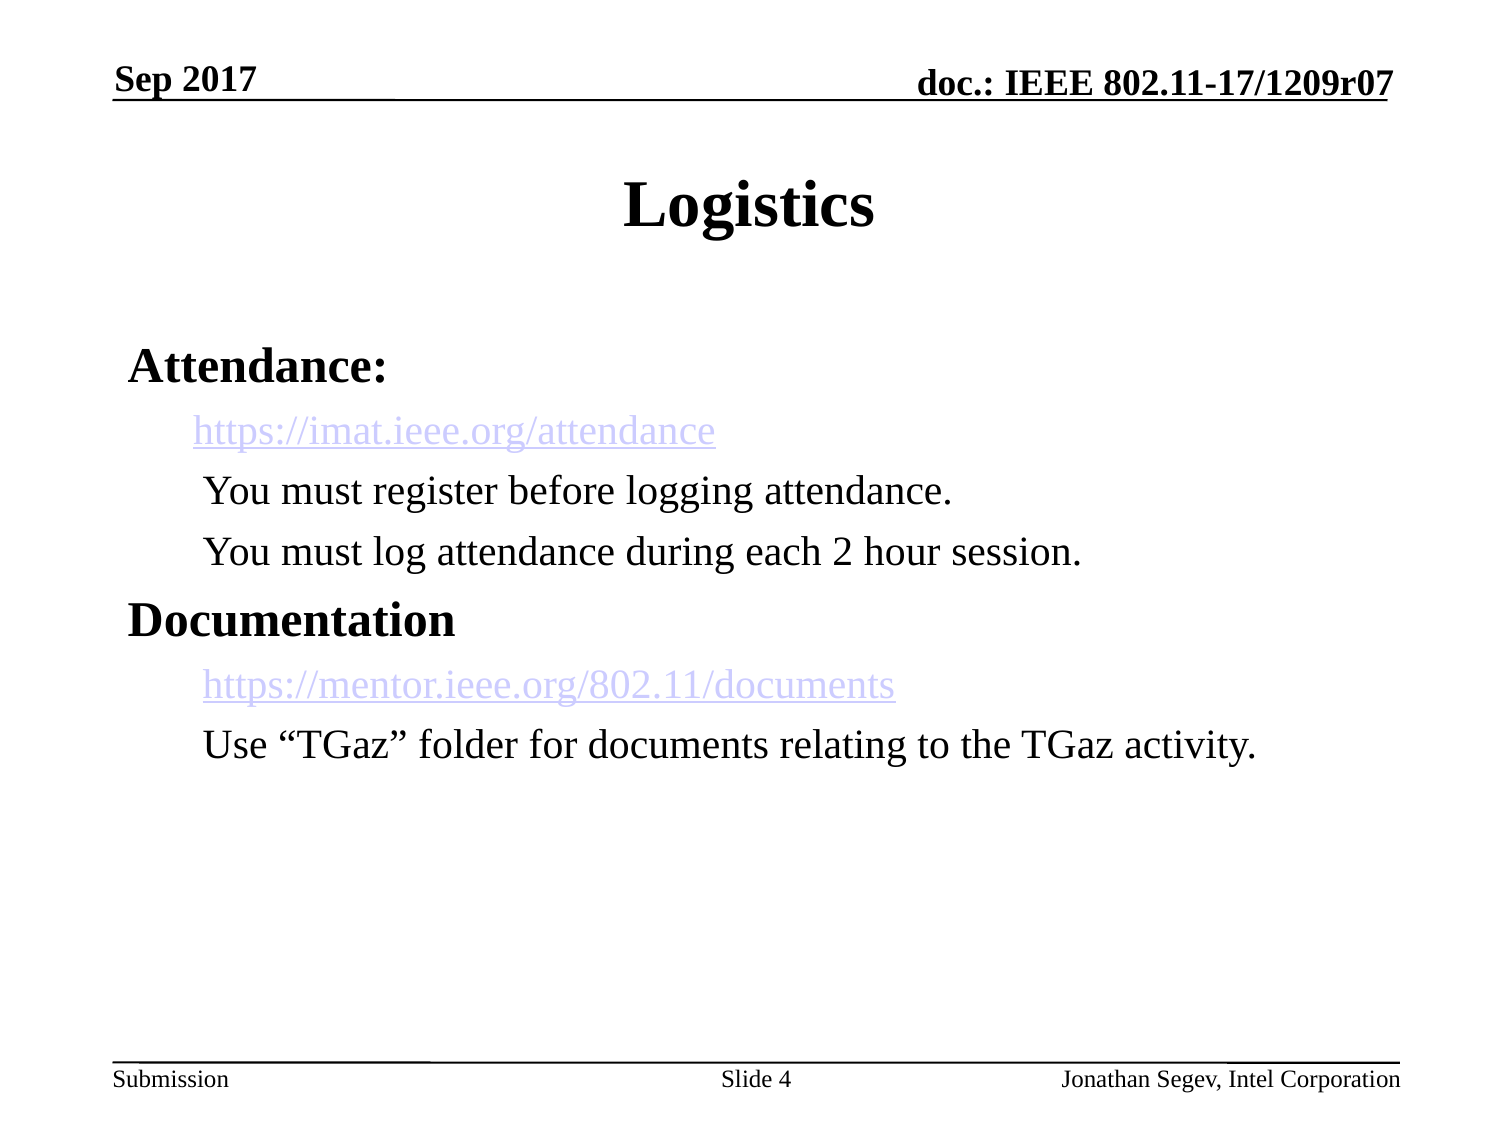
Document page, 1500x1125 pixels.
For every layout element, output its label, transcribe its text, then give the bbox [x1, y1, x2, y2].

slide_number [114, 54, 423, 100]
slide_number Slide 4 [712, 1061, 800, 1123]
list Attendance: https://imat.ieee.org/attendance You must register before logging attendance. You must log attendance during each 2 hour session. Documentation https://mentor.ieee.org/802.11/documents Use “TGaz” folder for documents relating to the TGaz activity. [112, 324, 1388, 1000]
title Logistics [112, 112, 1388, 288]
footer Jonathan Segev, Intel Corporation [878, 1061, 1402, 1093]
